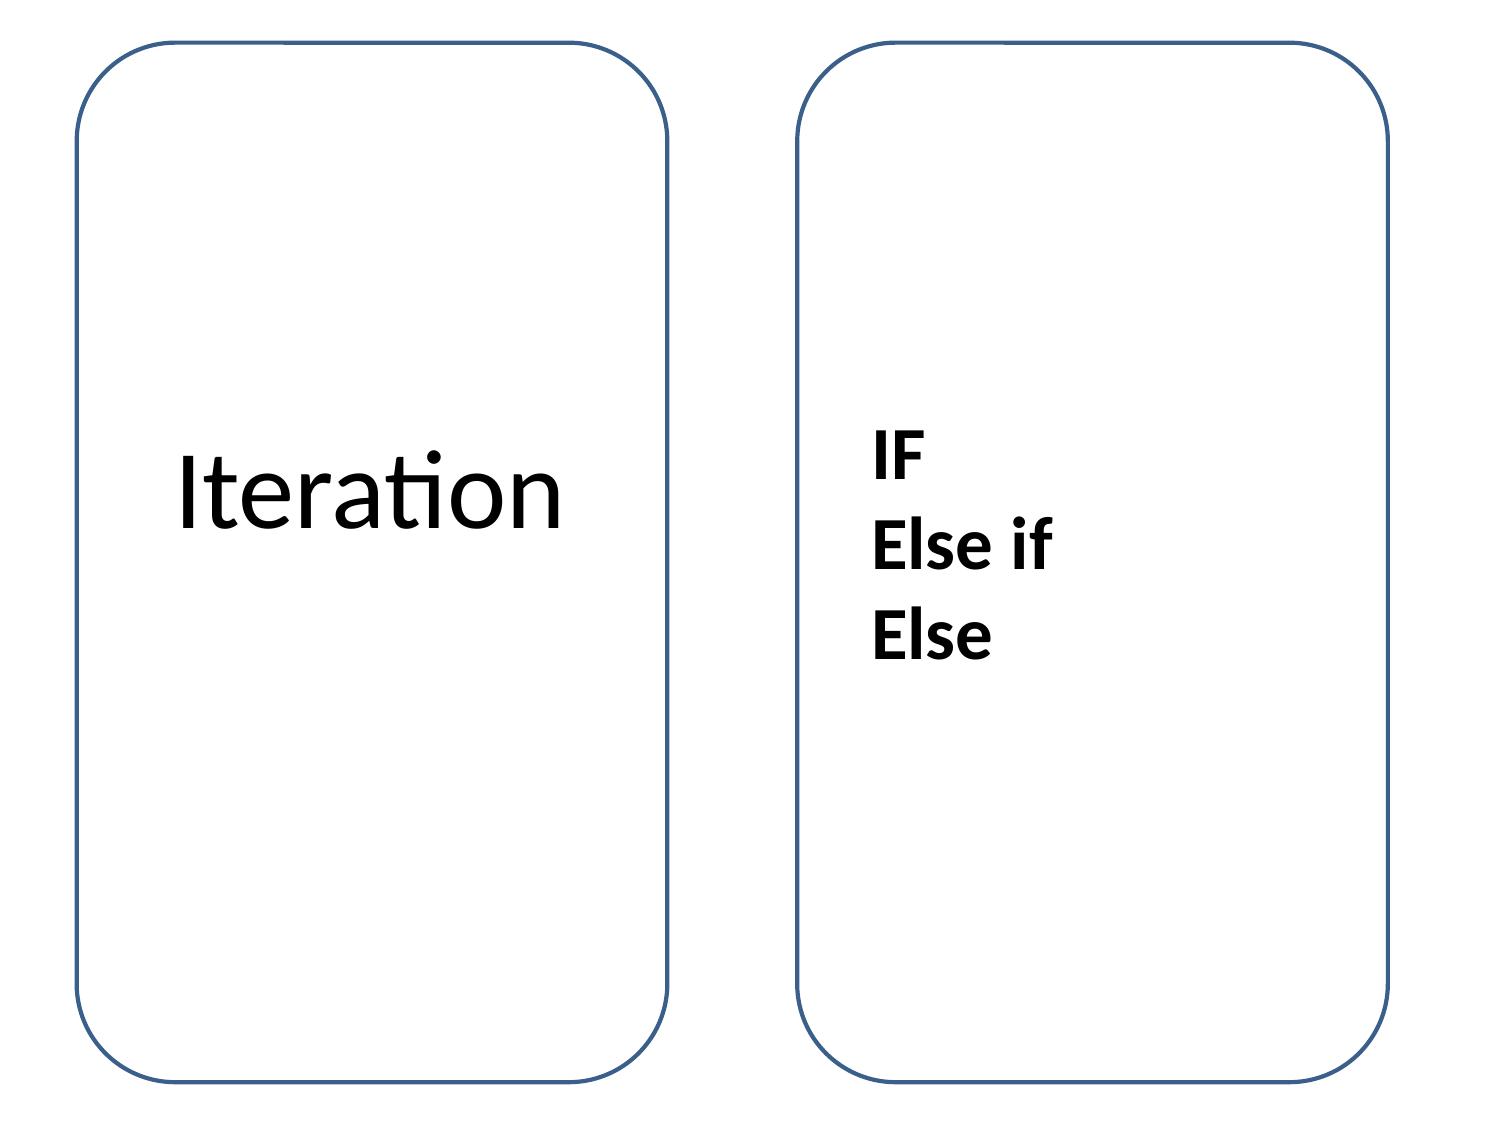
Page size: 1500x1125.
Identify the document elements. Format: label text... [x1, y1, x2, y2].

text_box [795, 40, 1390, 1085]
text_box IF Else if Else [856, 397, 1353, 682]
text_box [74, 40, 670, 1085]
text_box Iteration [159, 408, 585, 559]
